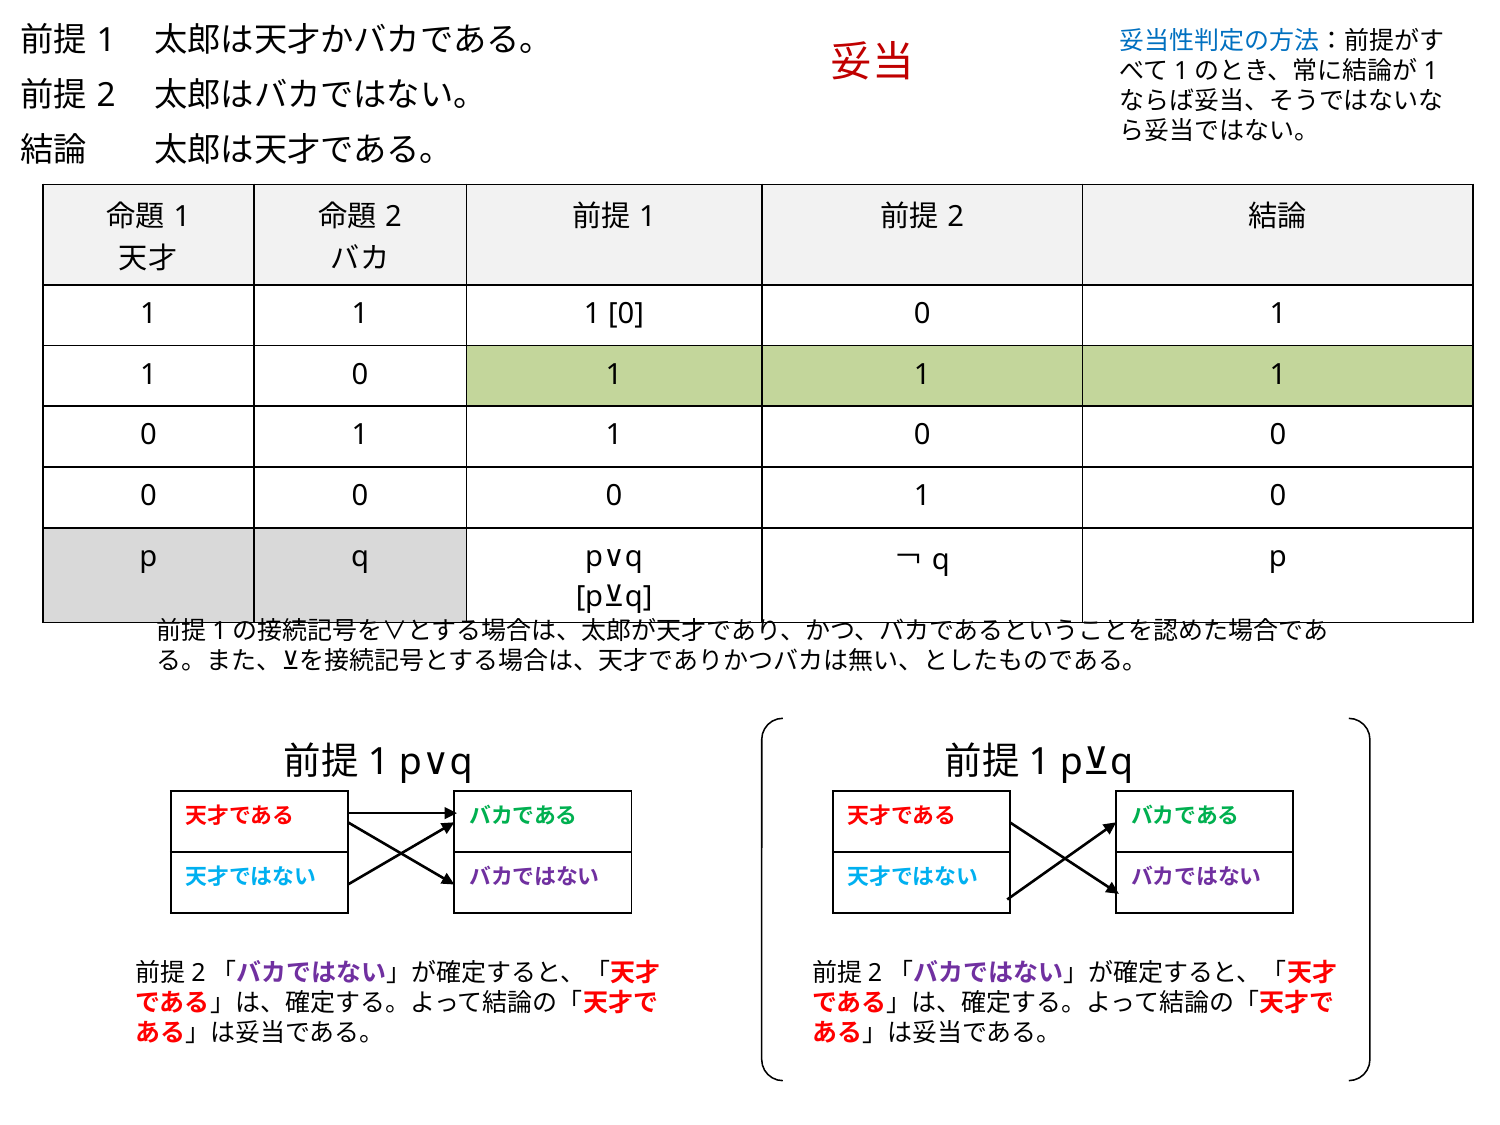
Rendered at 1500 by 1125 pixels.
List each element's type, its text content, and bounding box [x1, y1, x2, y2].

table_cell 0 [763, 286, 1082, 345]
table_cell ￢q [763, 529, 1082, 606]
table_cell 太郎はバカではない。 [139, 61, 714, 116]
table_cell p∨q [p⊻q] [467, 529, 761, 606]
table_cell 1 [467, 407, 761, 466]
table_cell 1 [467, 346, 761, 405]
table_cell p [1083, 529, 1472, 622]
table_cell 0 [467, 468, 761, 527]
text_box 妥当 [815, 27, 929, 93]
table_header 前提1 [6, 6, 139, 61]
table_cell 1 [255, 407, 466, 466]
text_box 前提2「バカではない」が確定すると、「天才である」は、確定する。よって結論の「天才である」は妥当である。 [120, 949, 682, 1055]
table_cell 天才ではない [172, 853, 347, 912]
table_cell 0 [1083, 407, 1472, 466]
table_header 天才である [172, 792, 347, 851]
table_cell 0 [763, 407, 1082, 466]
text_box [347, 822, 455, 885]
table_cell p [44, 529, 253, 622]
table_cell 1 [44, 286, 253, 345]
table_cell 1 [255, 286, 466, 345]
table_cell q [255, 529, 466, 606]
table_cell 0 [44, 407, 253, 466]
table_cell バカではない [455, 853, 631, 912]
text_box 前提1の接続記号を∨とする場合は、太郎が天才であり、かつ、バカであるということを認めた場合である。また、⊻を接続記号とする場合は、天才でありかつバカは無い、としたものである。 [141, 606, 1359, 682]
table_cell 1 [44, 346, 253, 405]
text_box 前提2「バカではない」が確定すると、「天才である」は、確定する。よって結論の「天才である」は妥当である。 [797, 949, 1359, 1055]
text_box 妥当性判定の方法：前提がすべて1のとき、常に結論が1ならば妥当、そうではないなら妥当ではない。 [1104, 17, 1474, 152]
table_cell 前提2 [6, 61, 139, 116]
table_cell 1 [1083, 346, 1472, 405]
text_box [760, 717, 1371, 1082]
table_cell 0 [255, 346, 466, 405]
table_header 前提2 [763, 185, 1082, 284]
table_cell 0 [255, 468, 466, 527]
table_cell 1 [0] [467, 286, 761, 345]
table_cell 0 [1083, 468, 1472, 527]
table_header 前提1 [467, 185, 761, 284]
table_cell 結論 [6, 116, 139, 171]
table_header 結論 [1083, 185, 1472, 284]
table_header 命題1 天才 [44, 185, 253, 284]
table_cell 1 [1083, 286, 1472, 345]
table_cell 1 [763, 468, 1082, 527]
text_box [1006, 822, 1117, 900]
table_header 命題2 バカ [255, 185, 466, 284]
table_cell 1 [763, 346, 1082, 405]
text_box 前提1 p∨q [269, 729, 488, 790]
table_header 太郎は天才かバカである。 [139, 6, 714, 61]
table_header バカである [455, 792, 631, 851]
table_cell 0 [44, 468, 253, 527]
table_cell 太郎は天才である。 [139, 116, 714, 171]
